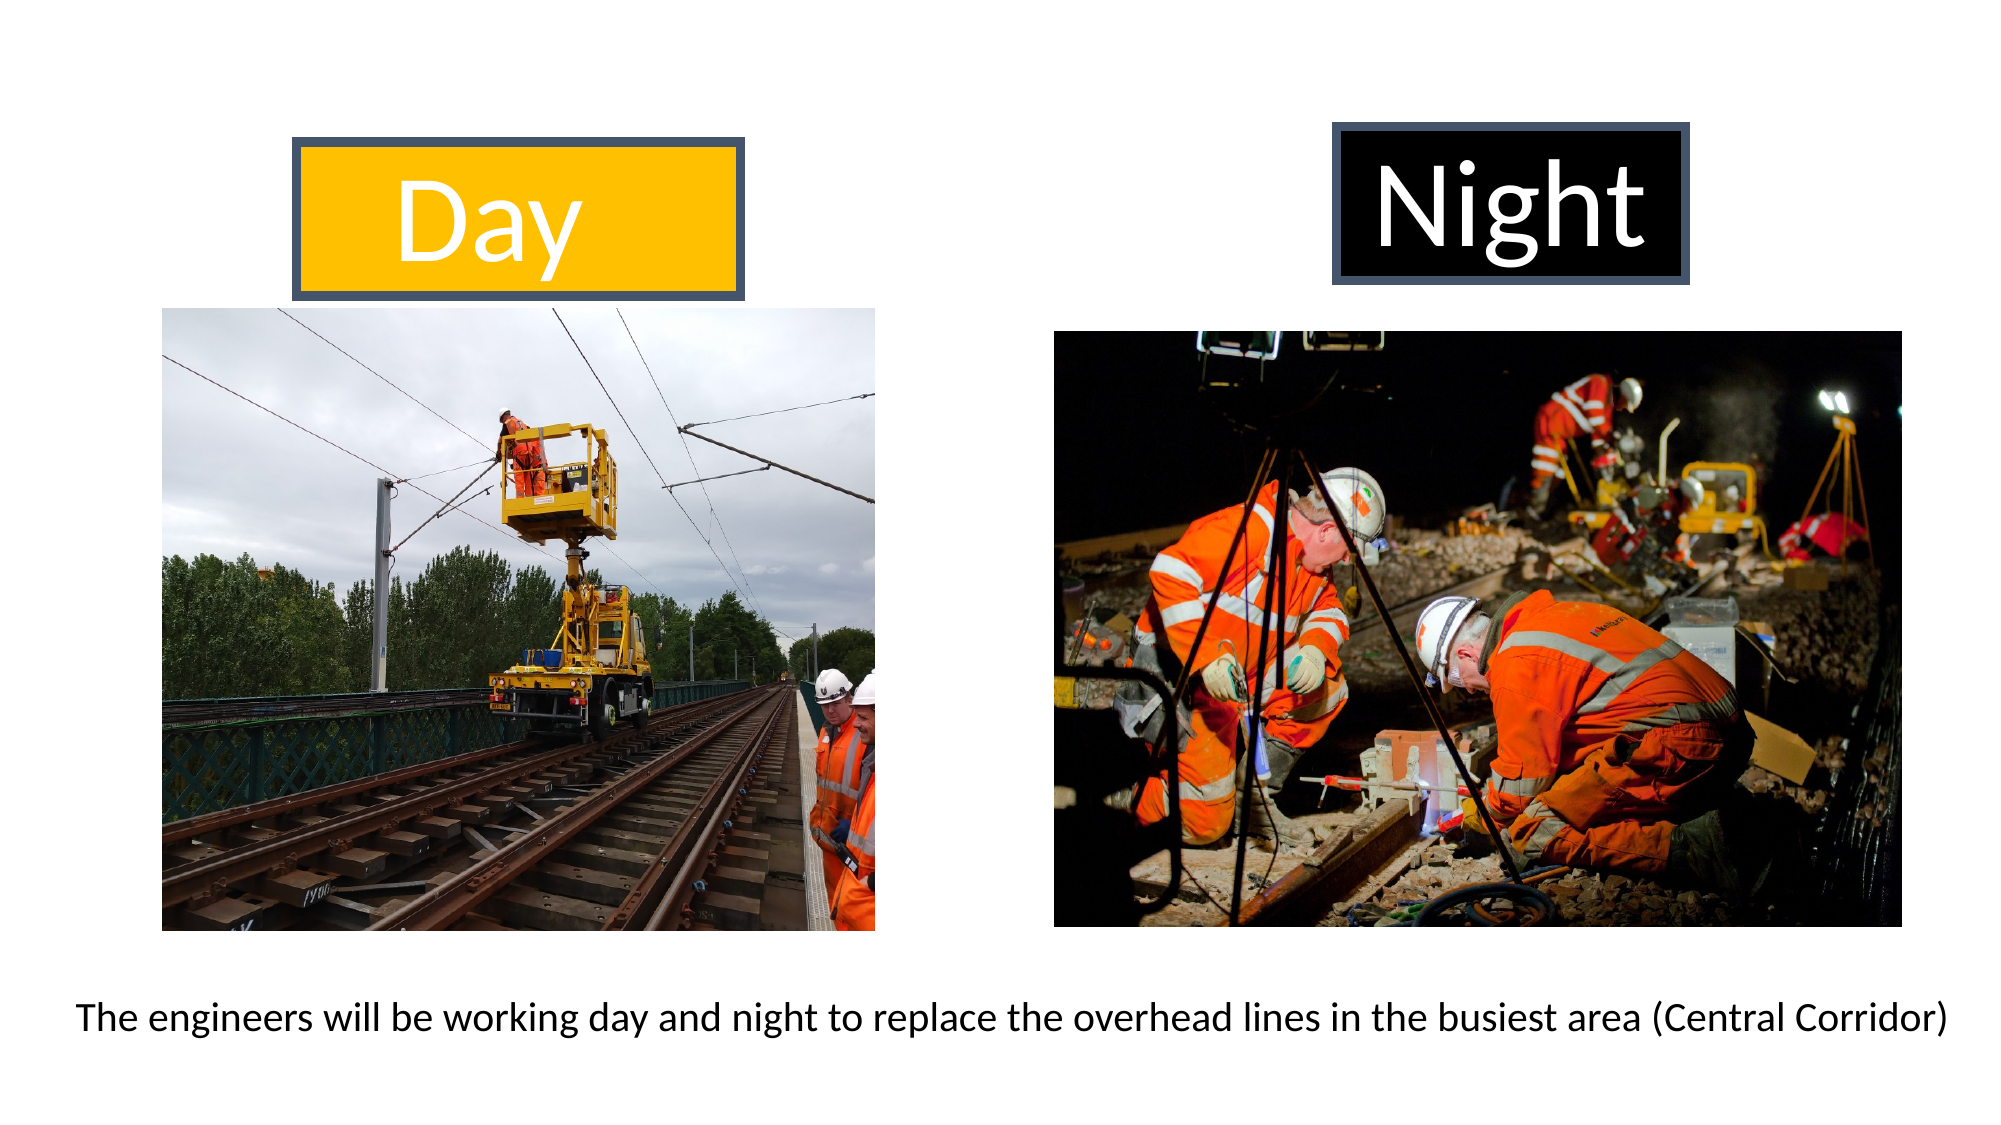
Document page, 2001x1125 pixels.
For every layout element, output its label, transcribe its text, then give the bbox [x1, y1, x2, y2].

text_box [296, 129, 741, 297]
text_box The engineers will be working day and night to replace the overhead lines in the busiest area (Central Corridor) [60, 982, 1966, 1047]
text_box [1336, 113, 1686, 281]
picture [162, 308, 875, 931]
picture [1053, 331, 1902, 927]
